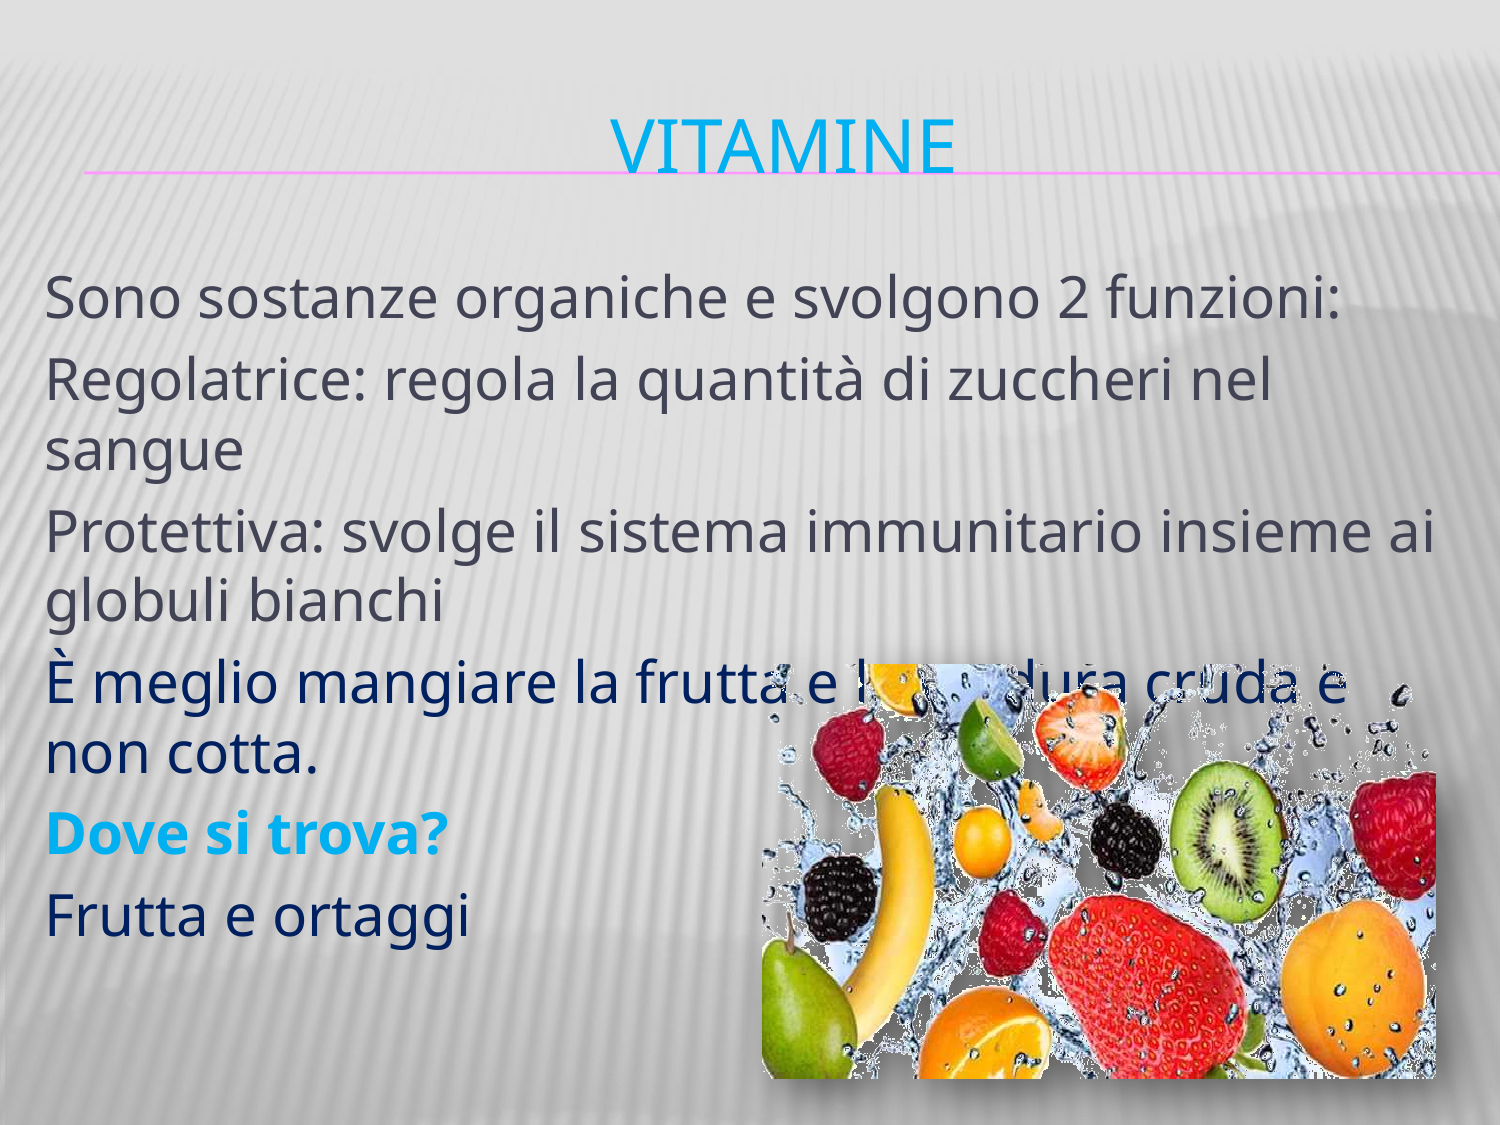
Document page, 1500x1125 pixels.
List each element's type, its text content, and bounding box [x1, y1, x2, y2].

list Sono sostanze organiche e svolgono 2 funzioni: Regolatrice: regola la quantità di zuccheri nel sangue Protettiva: svolge il sistema immunitario insieme ai globuli bianchi È meglio mangiare la frutta e la verdura cruda e non cotta. Dove si trova? Frutta e ortaggi [29, 253, 1475, 1065]
picture [762, 663, 1437, 1080]
title VITAMINE [50, 75, 1475, 213]
